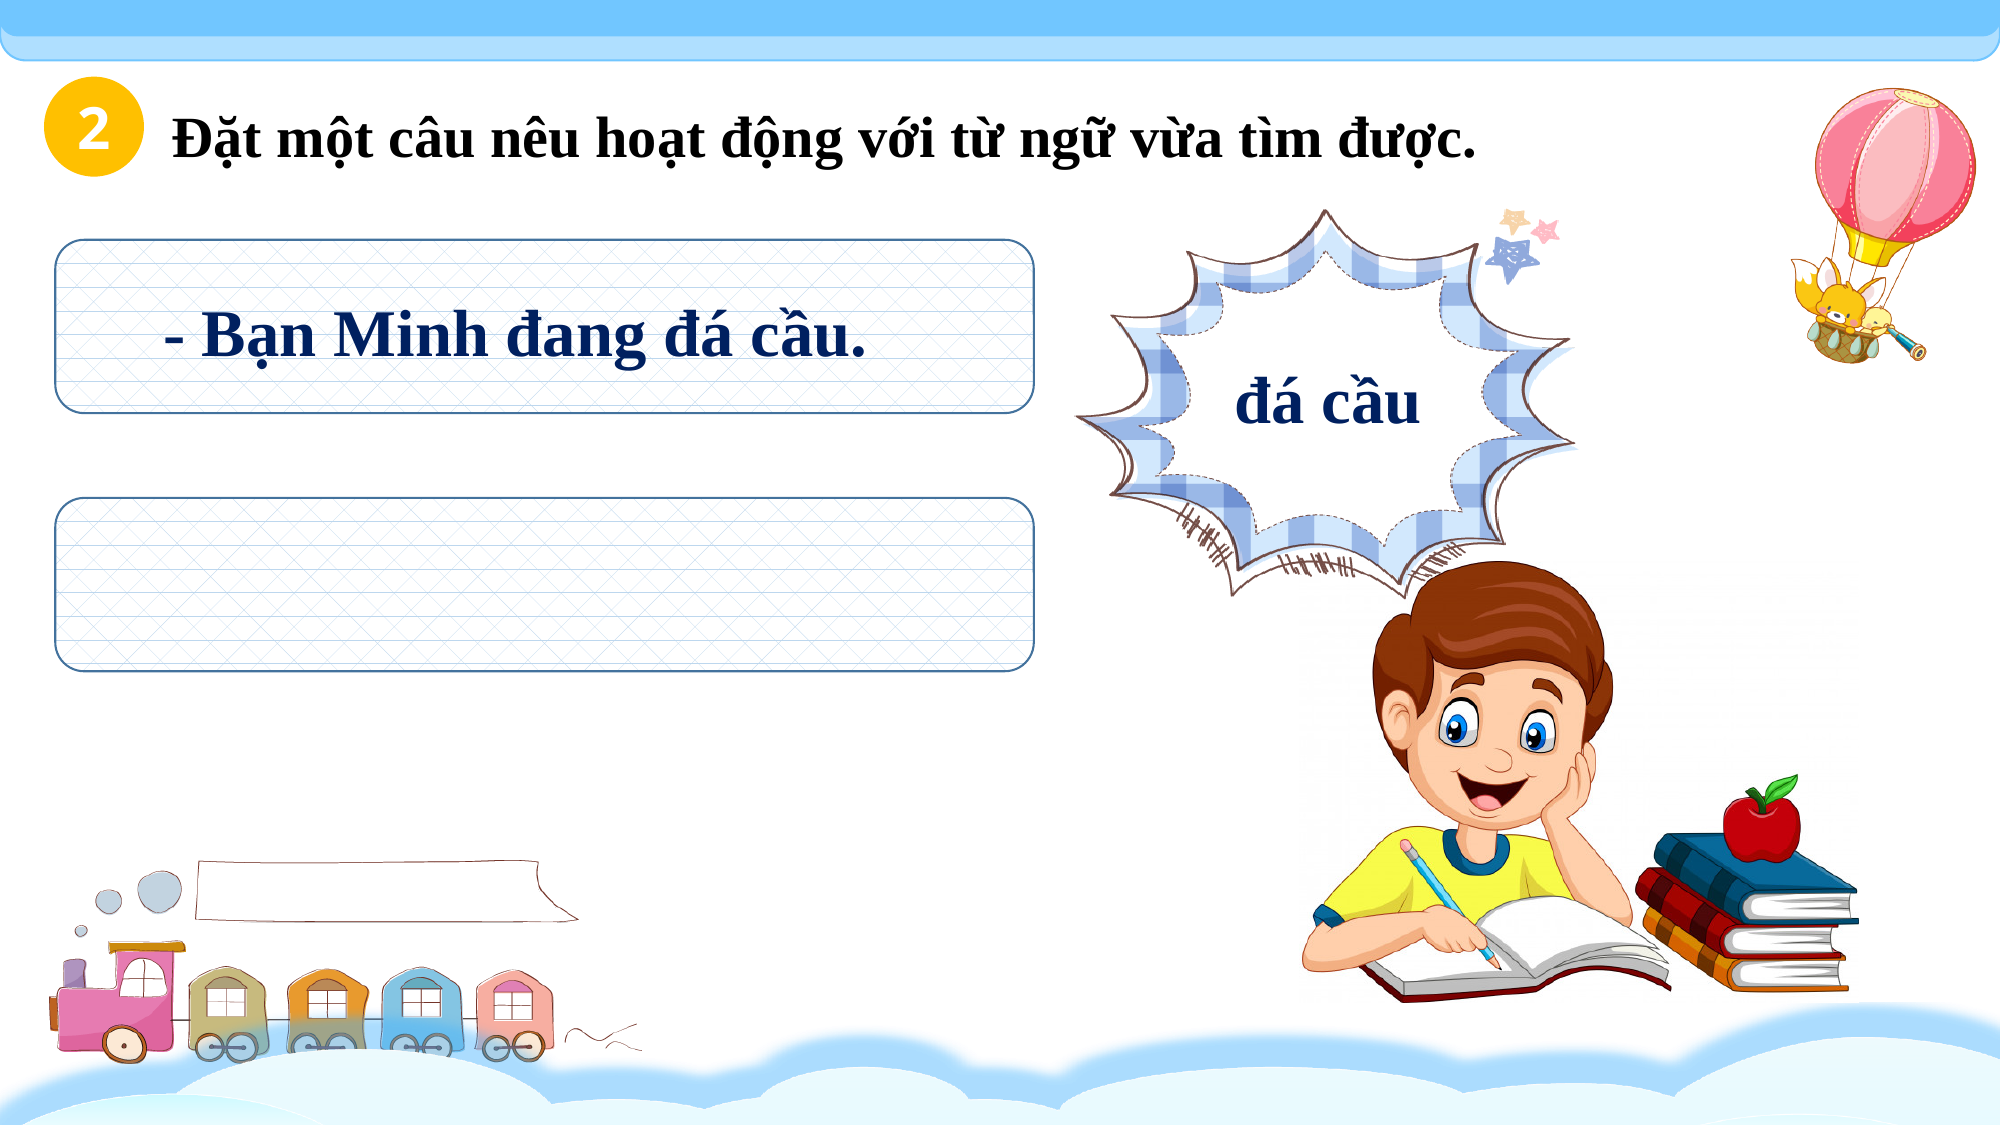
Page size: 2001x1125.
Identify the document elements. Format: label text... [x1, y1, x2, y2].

text_box [54, 238, 1015, 415]
text_box - Bạn Minh đang đá cầu. [148, 282, 883, 378]
text_box 2 [42, 75, 146, 178]
text_box Đặt một câu nêu hoạt động với từ ngữ vừa tìm được. [156, 91, 1580, 177]
picture [1787, 67, 1997, 379]
text_box [54, 496, 1035, 673]
picture [0, 172, 2000, 1125]
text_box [0, 0, 2000, 61]
